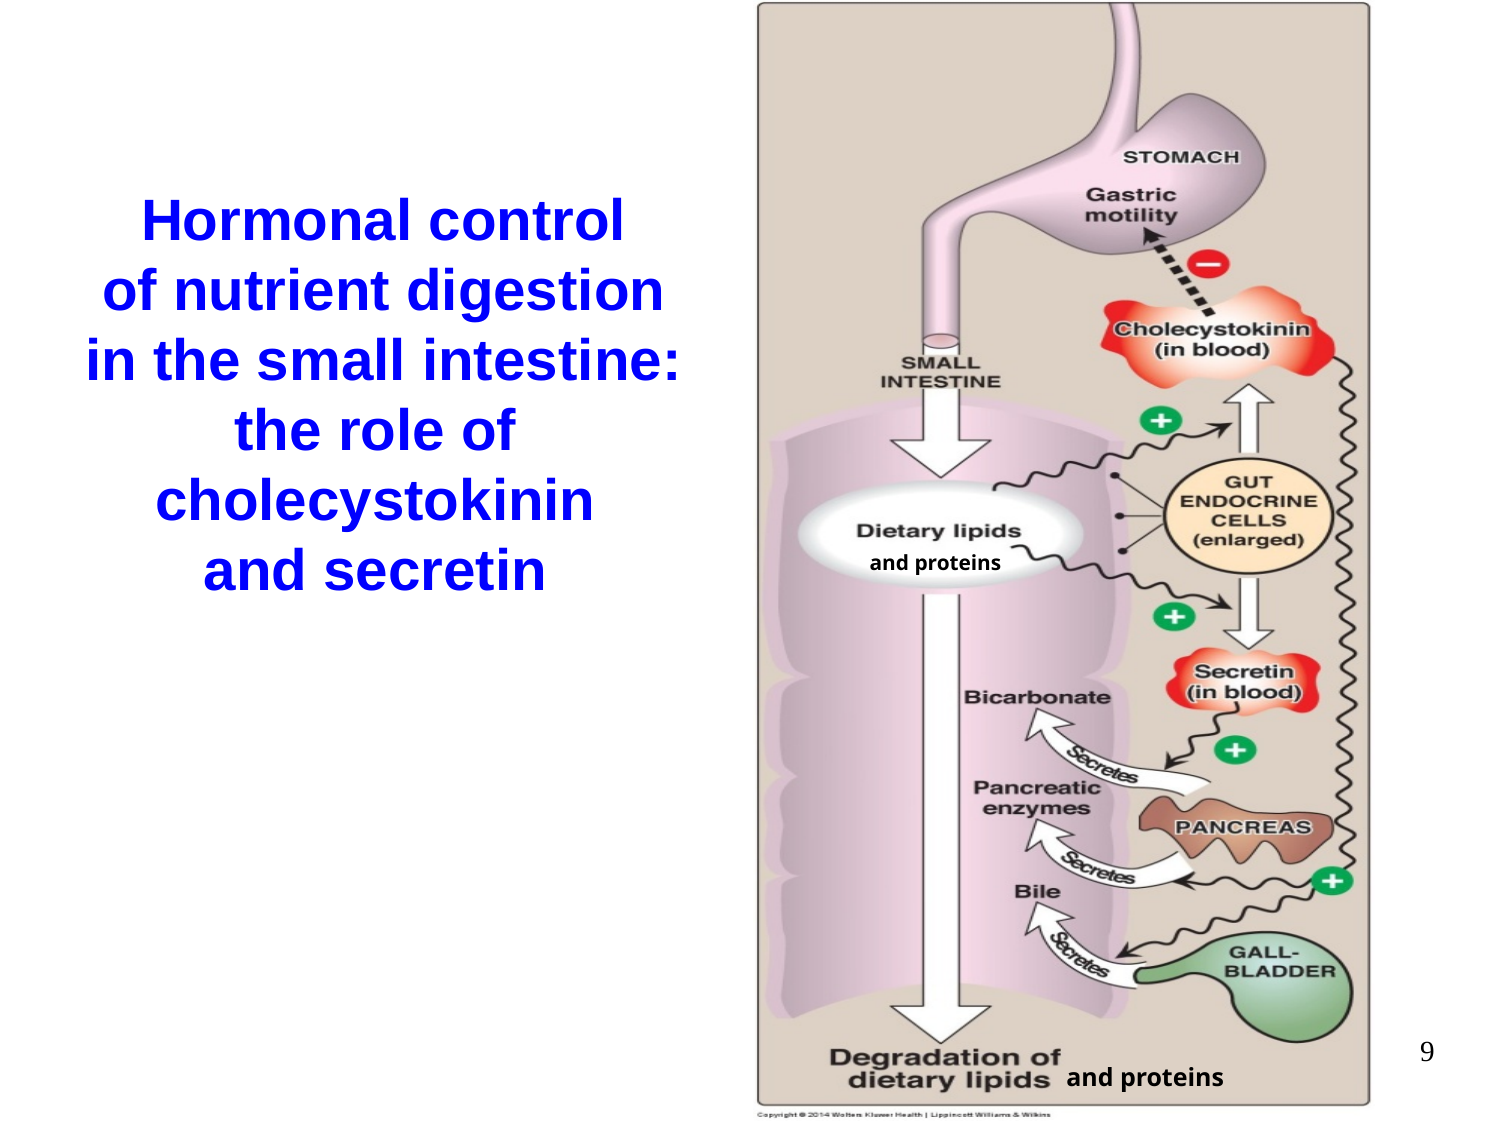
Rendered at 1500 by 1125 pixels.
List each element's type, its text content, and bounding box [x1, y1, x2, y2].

slide_number 9 [1380, 1024, 1451, 1101]
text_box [753, 0, 1376, 1121]
text_box Hormonal control of nutrient digestion in the small intestine: the role of cholecystokinin and secretin [70, 174, 697, 610]
